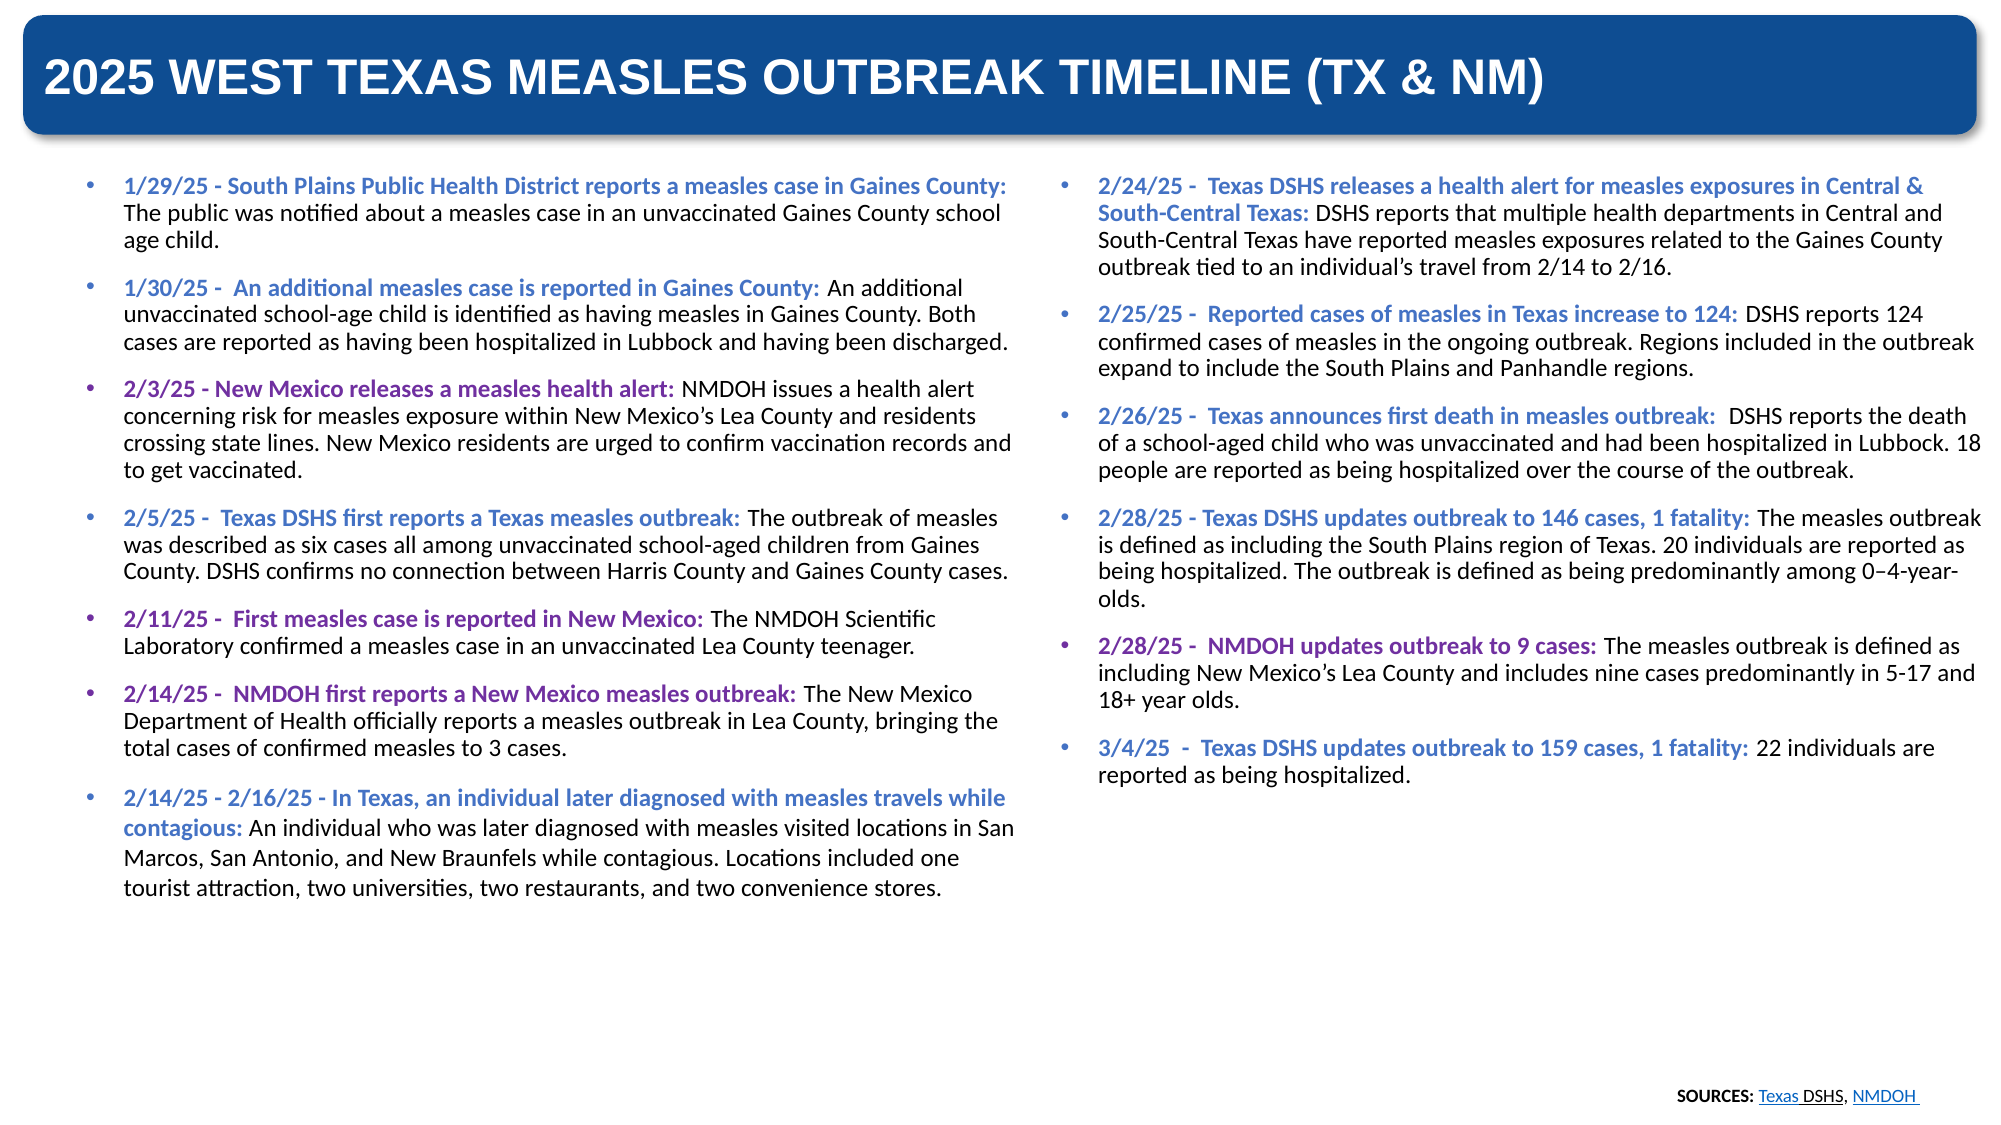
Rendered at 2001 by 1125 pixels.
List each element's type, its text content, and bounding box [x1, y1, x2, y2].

text_box 2/24/25 - Texas DSHS releases a health alert for measles exposures in Central & South-Central Texas: DSHS reports that multiple health departments in Central and South-Central Texas have reported measles exposures related to the Gaines County outbreak tied to an individual’s travel from 2/14 to 2/16. 2/25/25 - Reported cases of measles in Texas increase to 124: DSHS reports 124 confirmed cases of measles in the ongoing outbreak. Regions included in the outbreak expand to include the South Plains and Panhandle regions. 2/26/25 - Texas announces first death in measles outbreak: DSHS reports the death of a school-aged child who was unvaccinated and had been hospitalized in Lubbock. 18 people are reported as being hospitalized over the course of the outbreak. 2/28/25 - Texas DSHS updates outbreak to 146 cases, 1 fatality: The measles outbreak is defined as including the South Plains region of Texas. 20 individuals are reported as being hospitalized. The outbreak is defined as being predominantly among 0–4-year-olds. 2/28/25 - NMDOH updates outbreak to 9 cases: The measles outbreak is defined as including New Mexico’s Lea County and includes nine cases predominantly in 5-17 and 18+ year olds. 3/4/25 - Texas DSHS updates outbreak to 159 cases, 1 fatality: 22 individuals are reported as being hospitalized. [1045, 165, 2000, 1125]
text_box 2025 WEST TEXAS MEASLES OUTBREAK TIMELINE (TX & NM) [22, 14, 1978, 136]
text_box 1/29/25 - South Plains Public Health District reports a measles case in Gaines County: The public was notified about a measles case in an unvaccinated Gaines County school age child. 1/30/25 - An additional measles case is reported in Gaines County: An additional unvaccinated school-age child is identified as having measles in Gaines County. Both cases are reported as having been hospitalized in Lubbock and having been discharged. 2/3/25 - New Mexico releases a measles health alert: NMDOH issues a health alert concerning risk for measles exposure within New Mexico’s Lea County and residents crossing state lines. New Mexico residents are urged to confirm vaccination records and to get vaccinated. 2/5/25 - Texas DSHS first reports a Texas measles outbreak: The outbreak of measles was described as six cases all among unvaccinated school-aged children from Gaines County. DSHS confirms no connection between Harris County and Gaines County cases. 2/11/25 - First measles case is reported in New Mexico: The NMDOH Scientific Laboratory confirmed a measles case in an unvaccinated Lea County teenager. 2/14/25 - NMDOH first reports a New Mexico measles outbreak: The New Mexico Department of Health officially reports a measles outbreak in Lea County, bringing the total cases of confirmed measles to 3 cases. 2/14/25 - 2/16/25 - In Texas, an individual later diagnosed with measles travels while contagious: An individual who was later diagnosed with measles visited locations in San Marcos, San Antonio, and New Braunfels while contagious. Locations included one tourist attraction, two universities, two restaurants, and two convenience stores. [70, 165, 1045, 1060]
